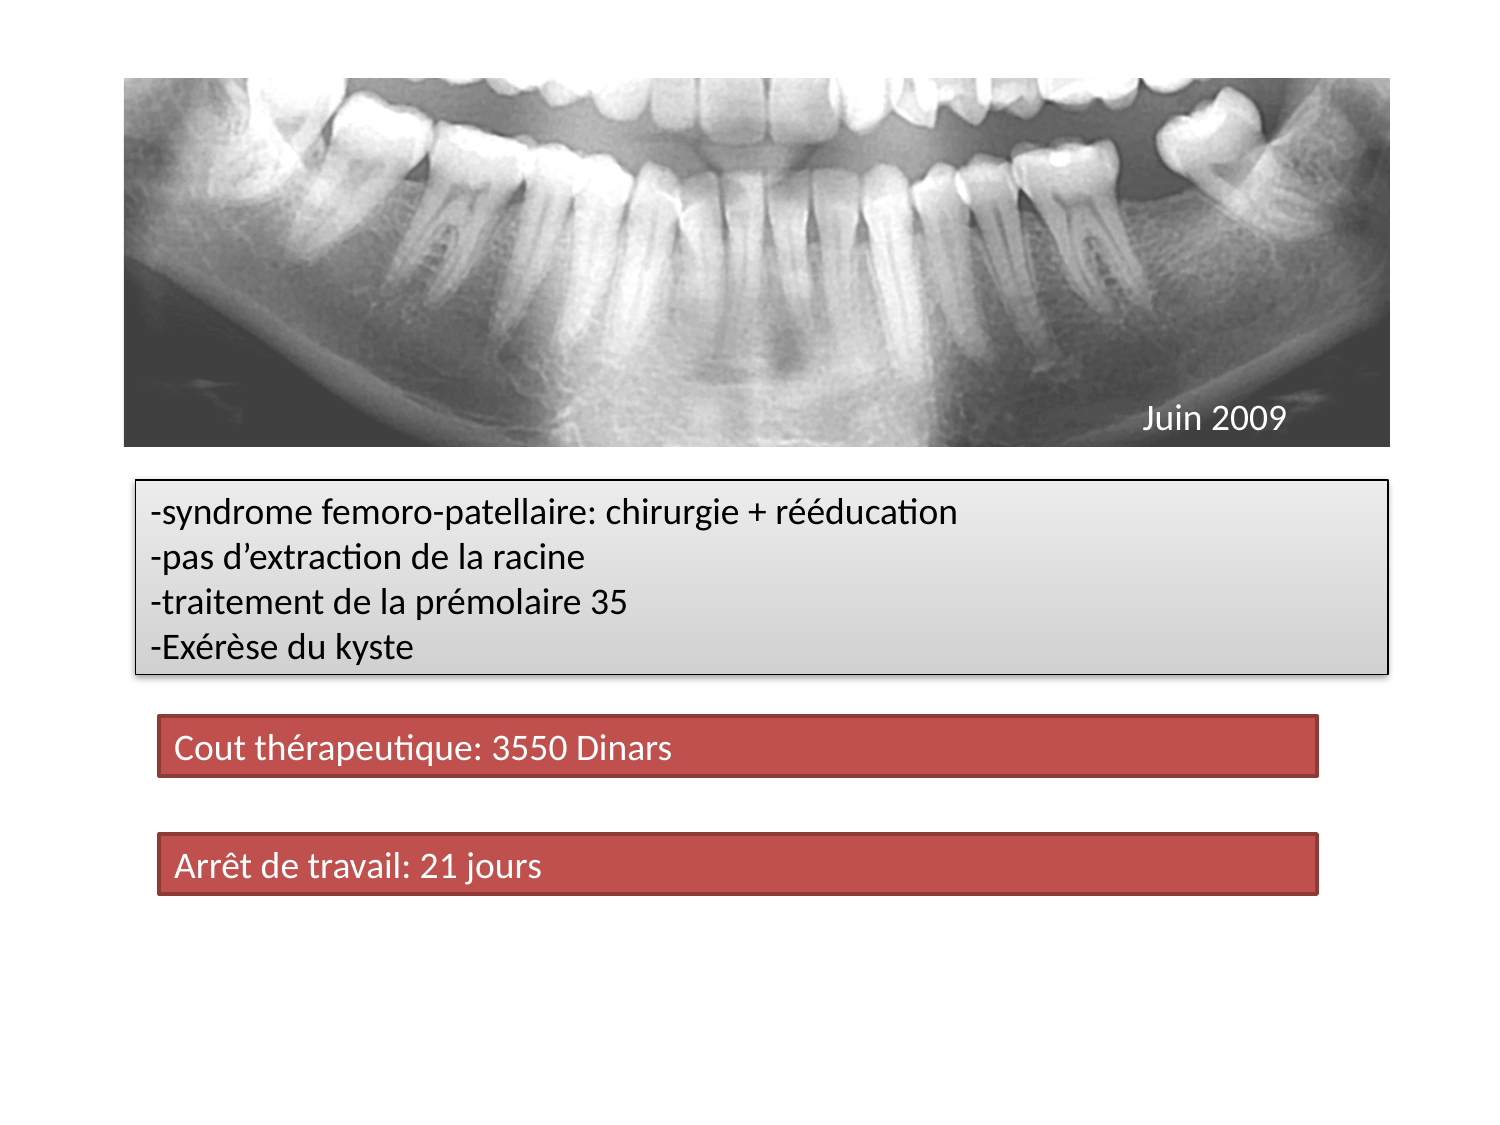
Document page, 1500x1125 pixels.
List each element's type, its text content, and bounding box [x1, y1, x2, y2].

text_box Arrêt de travail: 21 jours [157, 832, 1319, 896]
text_box -syndrome femoro-patellaire: chirurgie + rééducation -pas d’extraction de la racine -traitement de la prémolaire 35 -Exérèse du kyste [135, 479, 1389, 675]
picture [123, 77, 1391, 447]
text_box Cout thérapeutique: 3550 Dinars [157, 714, 1319, 778]
